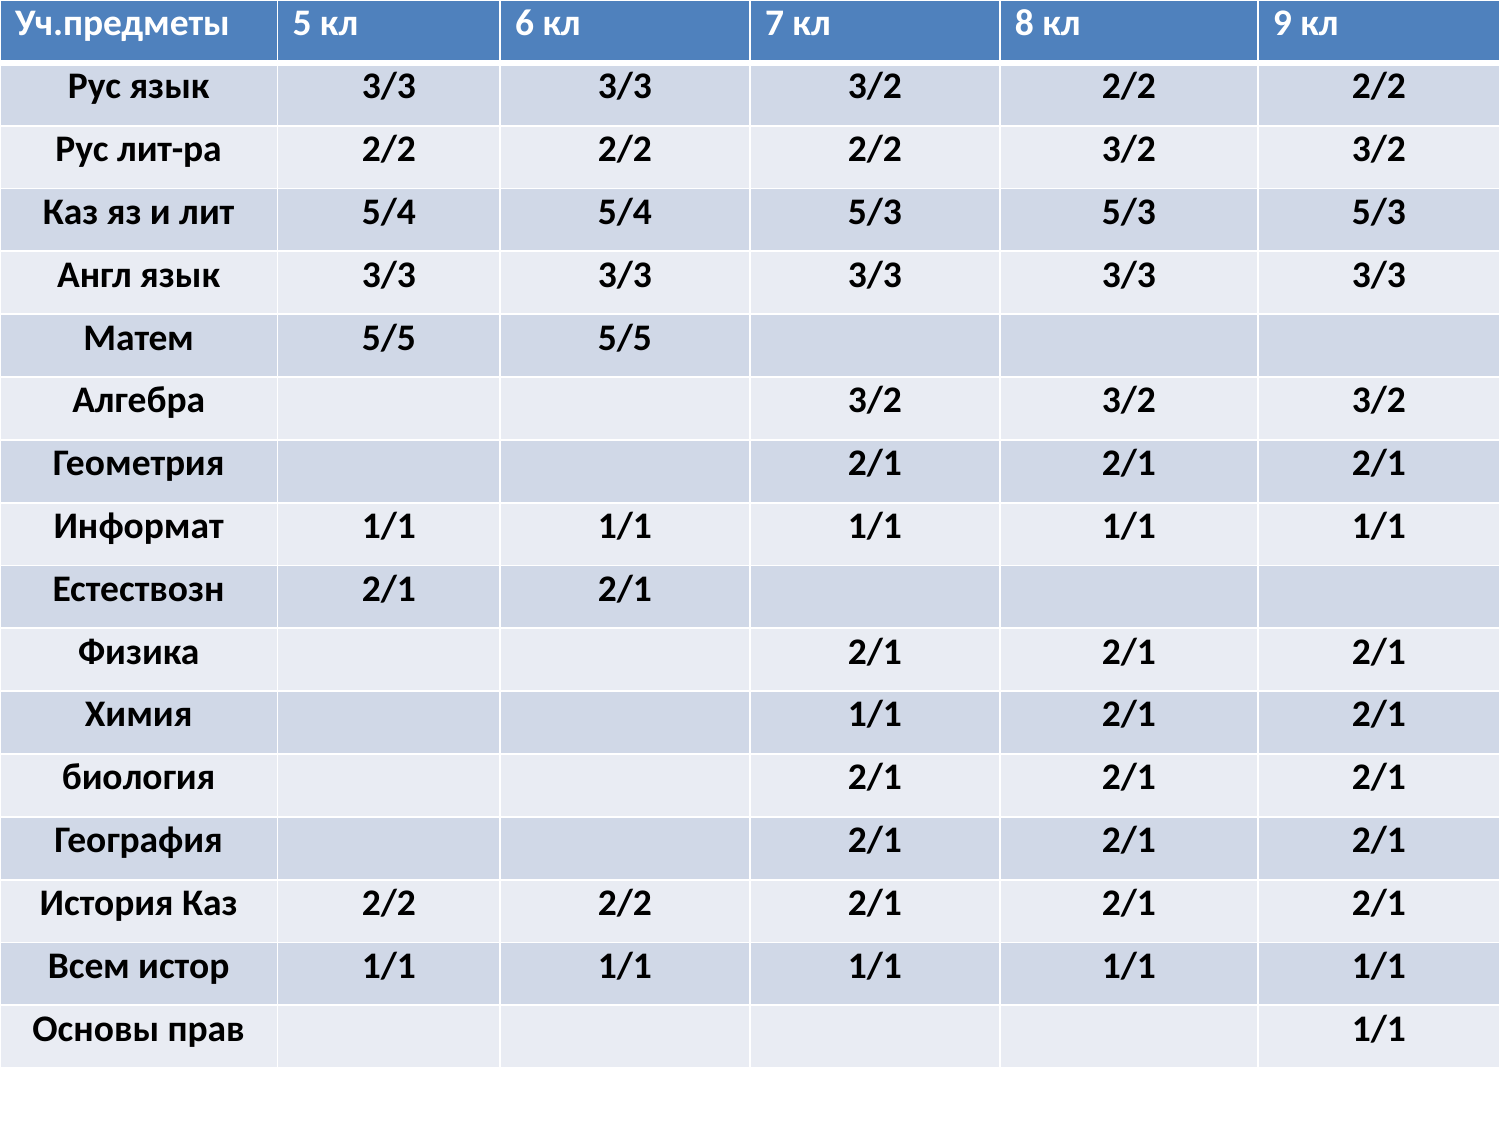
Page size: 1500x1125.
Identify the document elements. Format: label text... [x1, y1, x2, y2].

table_header 8 кл [1001, 1, 1257, 60]
table_cell 1/1 [1259, 1006, 1499, 1067]
table_cell Физика [1, 629, 277, 690]
table_cell 2/2 [751, 127, 999, 188]
table_cell [501, 629, 749, 690]
table_cell 3/3 [501, 66, 749, 125]
table_cell [751, 566, 999, 627]
table_cell 2/1 [1001, 755, 1257, 816]
table_cell 1/1 [1001, 943, 1257, 1004]
table_cell 2/1 [1259, 629, 1499, 690]
table_cell 2/1 [1001, 818, 1257, 879]
table_cell 1/1 [1259, 943, 1499, 1004]
table_cell 2/1 [1259, 881, 1499, 942]
table_cell Геометрия [1, 441, 277, 502]
table_cell История Каз [1, 881, 277, 942]
table_cell 1/1 [278, 504, 499, 565]
table_cell [501, 692, 749, 753]
table_cell 2/1 [751, 755, 999, 816]
table_cell [501, 378, 749, 439]
table_cell 2/1 [1001, 881, 1257, 942]
table_cell 3/2 [1001, 127, 1257, 188]
table_cell 2/1 [278, 566, 499, 627]
table_header 9 кл [1259, 1, 1499, 60]
table_cell Естествозн [1, 566, 277, 627]
table_cell [278, 818, 499, 879]
table_cell 2/1 [1001, 441, 1257, 502]
table_cell биология [1, 755, 277, 816]
table_cell 2/1 [751, 881, 999, 942]
table_cell [278, 1006, 499, 1067]
table_cell Каз яз и лит [1, 189, 277, 250]
table_cell 3/3 [751, 252, 999, 313]
table_header 6 кл [501, 1, 749, 60]
table_cell 3/3 [501, 252, 749, 313]
table_cell 3/3 [1259, 252, 1499, 313]
table_cell 2/2 [278, 127, 499, 188]
table_cell Матем [1, 315, 277, 376]
table_cell [501, 755, 749, 816]
table_cell 3/3 [278, 252, 499, 313]
table_cell 2/1 [751, 441, 999, 502]
table_cell 1/1 [501, 943, 749, 1004]
table_cell Основы прав [1, 1006, 277, 1067]
table_cell 3/2 [1259, 127, 1499, 188]
table_cell [1001, 315, 1257, 376]
table_header 5 кл [278, 1, 499, 60]
table_cell География [1, 818, 277, 879]
table_cell Рус лит-ра [1, 127, 277, 188]
table_cell 2/2 [501, 127, 749, 188]
table_cell 5/3 [1259, 189, 1499, 250]
table_cell [278, 378, 499, 439]
table_cell 3/3 [1001, 252, 1257, 313]
table_cell [1259, 315, 1499, 376]
table_cell 3/2 [751, 378, 999, 439]
table_cell [501, 1006, 749, 1067]
table_cell 2/1 [1001, 692, 1257, 753]
table_cell [1259, 566, 1499, 627]
table_cell 2/1 [1259, 692, 1499, 753]
table_cell [278, 629, 499, 690]
table_cell 3/3 [278, 66, 499, 125]
table_cell [501, 818, 749, 879]
table_cell Алгебра [1, 378, 277, 439]
table_cell 1/1 [751, 504, 999, 565]
table_cell [1001, 566, 1257, 627]
table_cell [278, 755, 499, 816]
table_cell 2/1 [1259, 818, 1499, 879]
table_cell [278, 692, 499, 753]
table_cell Рус язык [1, 66, 277, 125]
table_header 7 кл [751, 1, 999, 60]
table_cell 2/2 [501, 881, 749, 942]
table_cell 1/1 [501, 504, 749, 565]
table_cell 5/4 [278, 189, 499, 250]
table_cell [751, 1006, 999, 1067]
table_cell 1/1 [1259, 504, 1499, 565]
table_cell [1001, 1006, 1257, 1067]
table_cell Всем истор [1, 943, 277, 1004]
table_cell 2/1 [1001, 629, 1257, 690]
table_cell 2/1 [751, 629, 999, 690]
table_cell 3/2 [1259, 378, 1499, 439]
table_cell 5/5 [278, 315, 499, 376]
table_cell 2/2 [1259, 66, 1499, 125]
table_header Уч.предметы [1, 1, 277, 60]
table_cell 2/1 [1259, 441, 1499, 502]
table_cell 3/2 [1001, 378, 1257, 439]
table_cell 1/1 [278, 943, 499, 1004]
table_cell Информат [1, 504, 277, 565]
table_cell 1/1 [1001, 504, 1257, 565]
table_cell 1/1 [751, 692, 999, 753]
table_cell Химия [1, 692, 277, 753]
table_cell 5/4 [501, 189, 749, 250]
table_cell 5/3 [1001, 189, 1257, 250]
table_cell 3/2 [751, 66, 999, 125]
table_cell [751, 315, 999, 376]
table_cell [501, 441, 749, 502]
table_cell 2/1 [1259, 755, 1499, 816]
table_cell 2/1 [501, 566, 749, 627]
table_cell 2/1 [751, 818, 999, 879]
table_cell Англ язык [1, 252, 277, 313]
table_cell 2/2 [278, 881, 499, 942]
table_cell 5/5 [501, 315, 749, 376]
table_cell 1/1 [751, 943, 999, 1004]
table_cell 5/3 [751, 189, 999, 250]
table_cell [278, 441, 499, 502]
table_cell 2/2 [1001, 66, 1257, 125]
